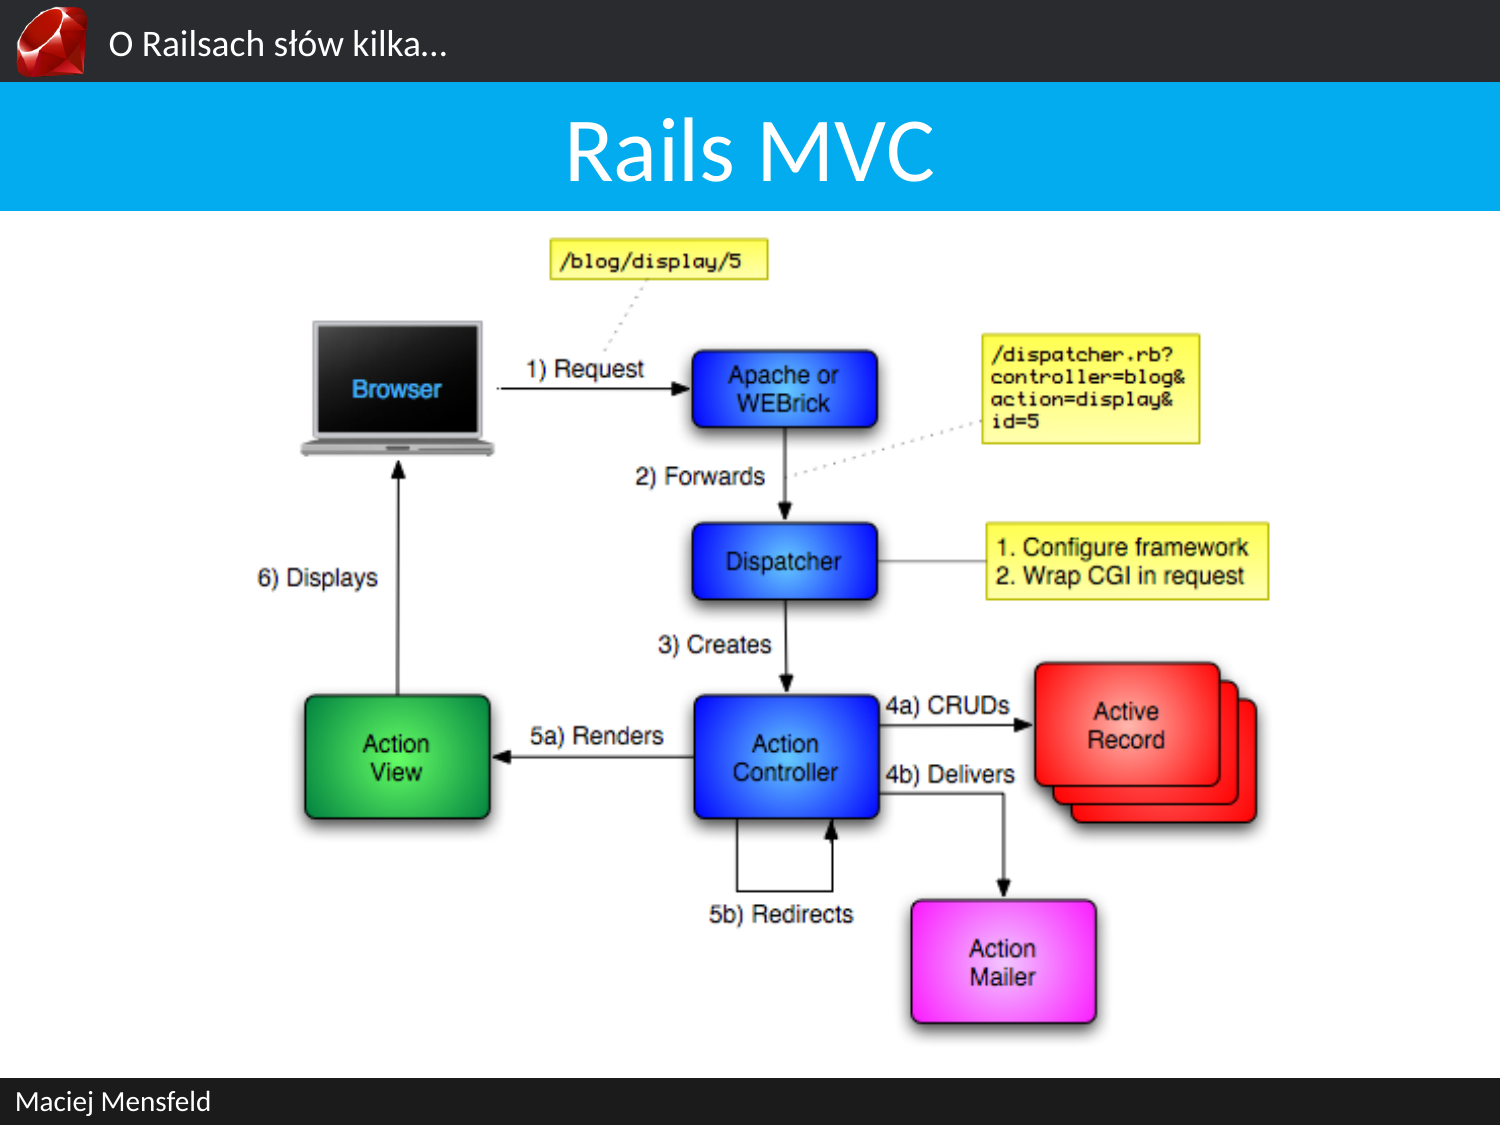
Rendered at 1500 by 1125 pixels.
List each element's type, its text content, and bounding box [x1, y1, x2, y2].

text_box Maciej Mensfeld [0, 1074, 293, 1125]
text_box [293, 1076, 1500, 1125]
text_box O Railsach słów kilka… [93, 11, 715, 72]
picture [15, 5, 87, 77]
picture [245, 234, 1278, 1054]
text_box [0, 207, 1500, 213]
text_box Rails MVC [0, 81, 1500, 207]
text_box [0, 0, 1500, 80]
